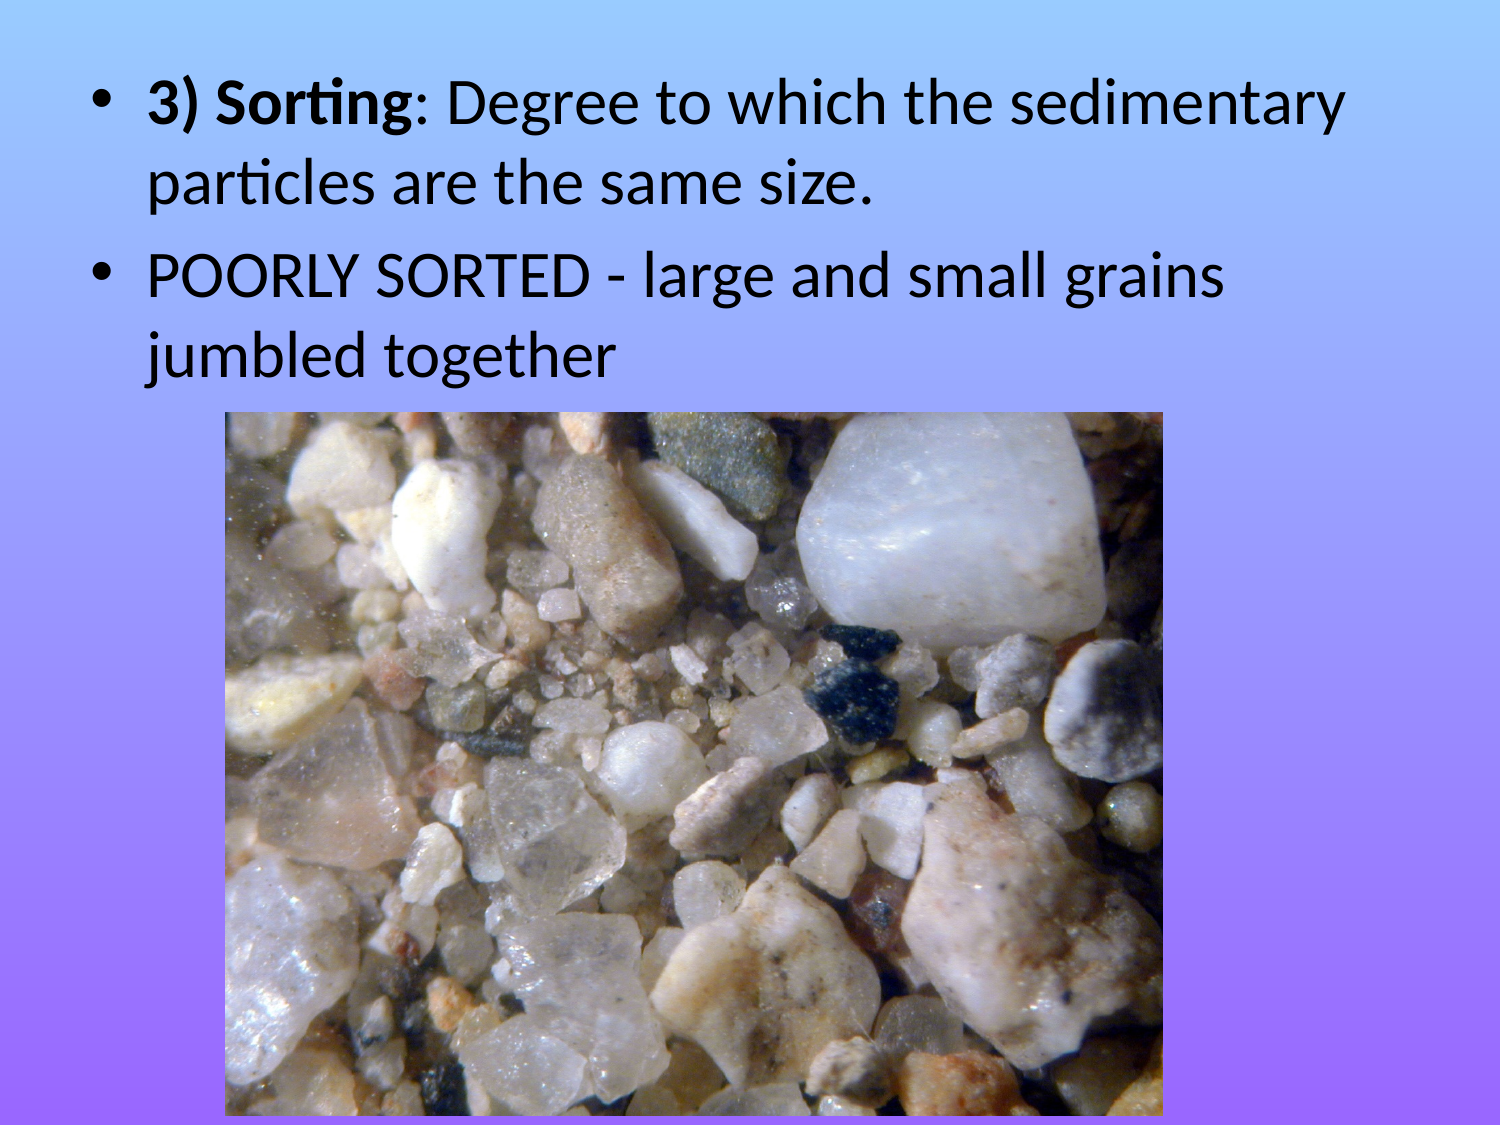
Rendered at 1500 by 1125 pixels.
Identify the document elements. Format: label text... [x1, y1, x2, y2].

picture [224, 412, 1163, 1116]
list 3) Sorting: Degree to which the sedimentary particles are the same size. POORLY SORTED - large and small grains jumbled together [75, 50, 1425, 1005]
